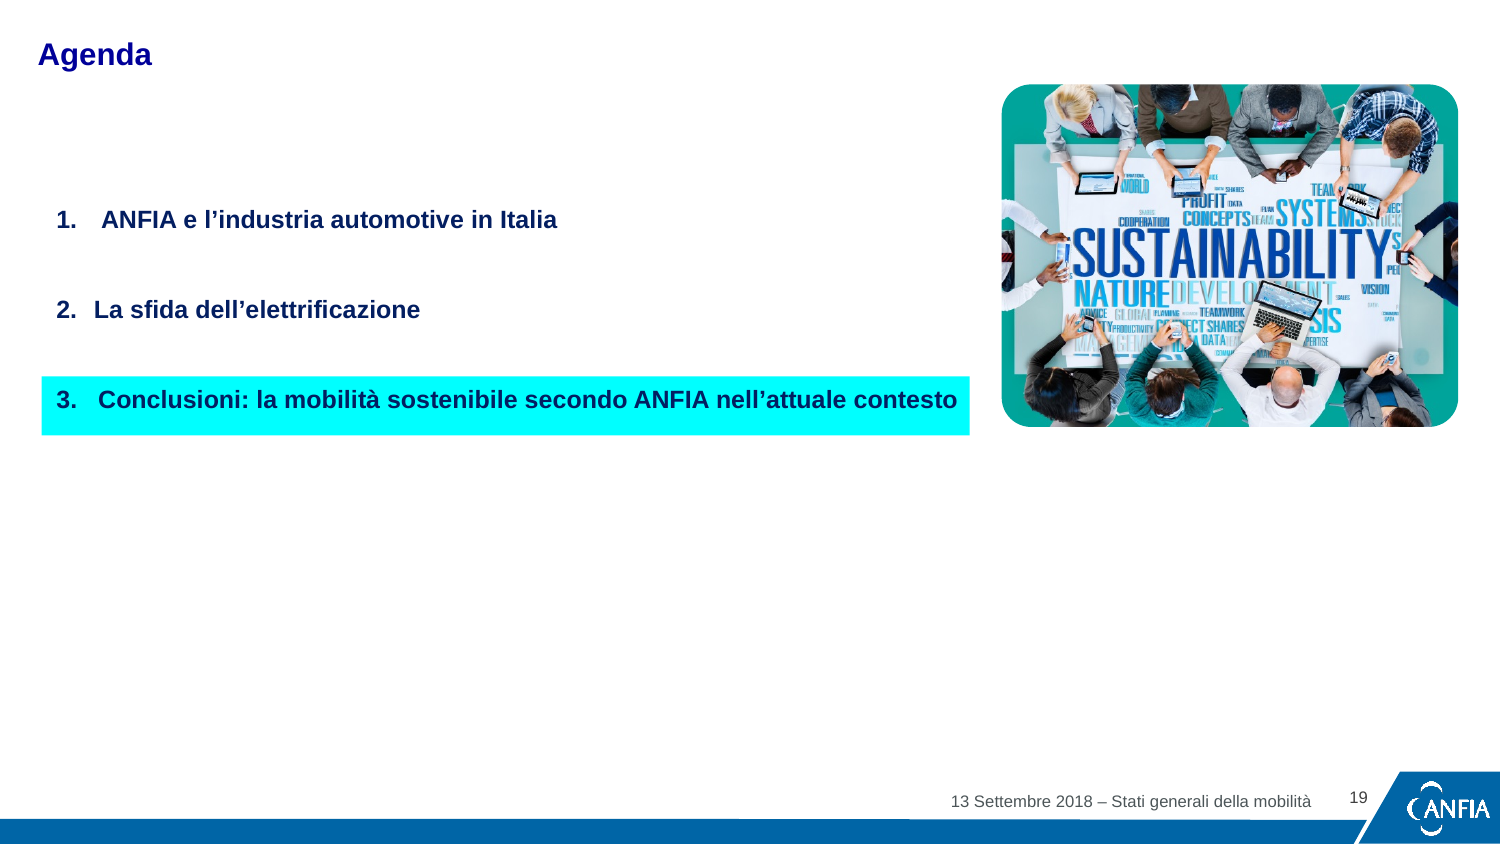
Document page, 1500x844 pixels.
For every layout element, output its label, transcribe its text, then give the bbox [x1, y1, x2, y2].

picture [1407, 781, 1490, 836]
text_box [41, 421, 971, 437]
text_box Agenda [22, 13, 1298, 94]
picture [1001, 84, 1459, 427]
text_box ANFIA e l’industria automotive in Italia La sfida dell’elettrificazione 3. Conclusioni: la mobilità sostenibile secondo ANFIA nell’attuale contesto [41, 181, 1001, 421]
